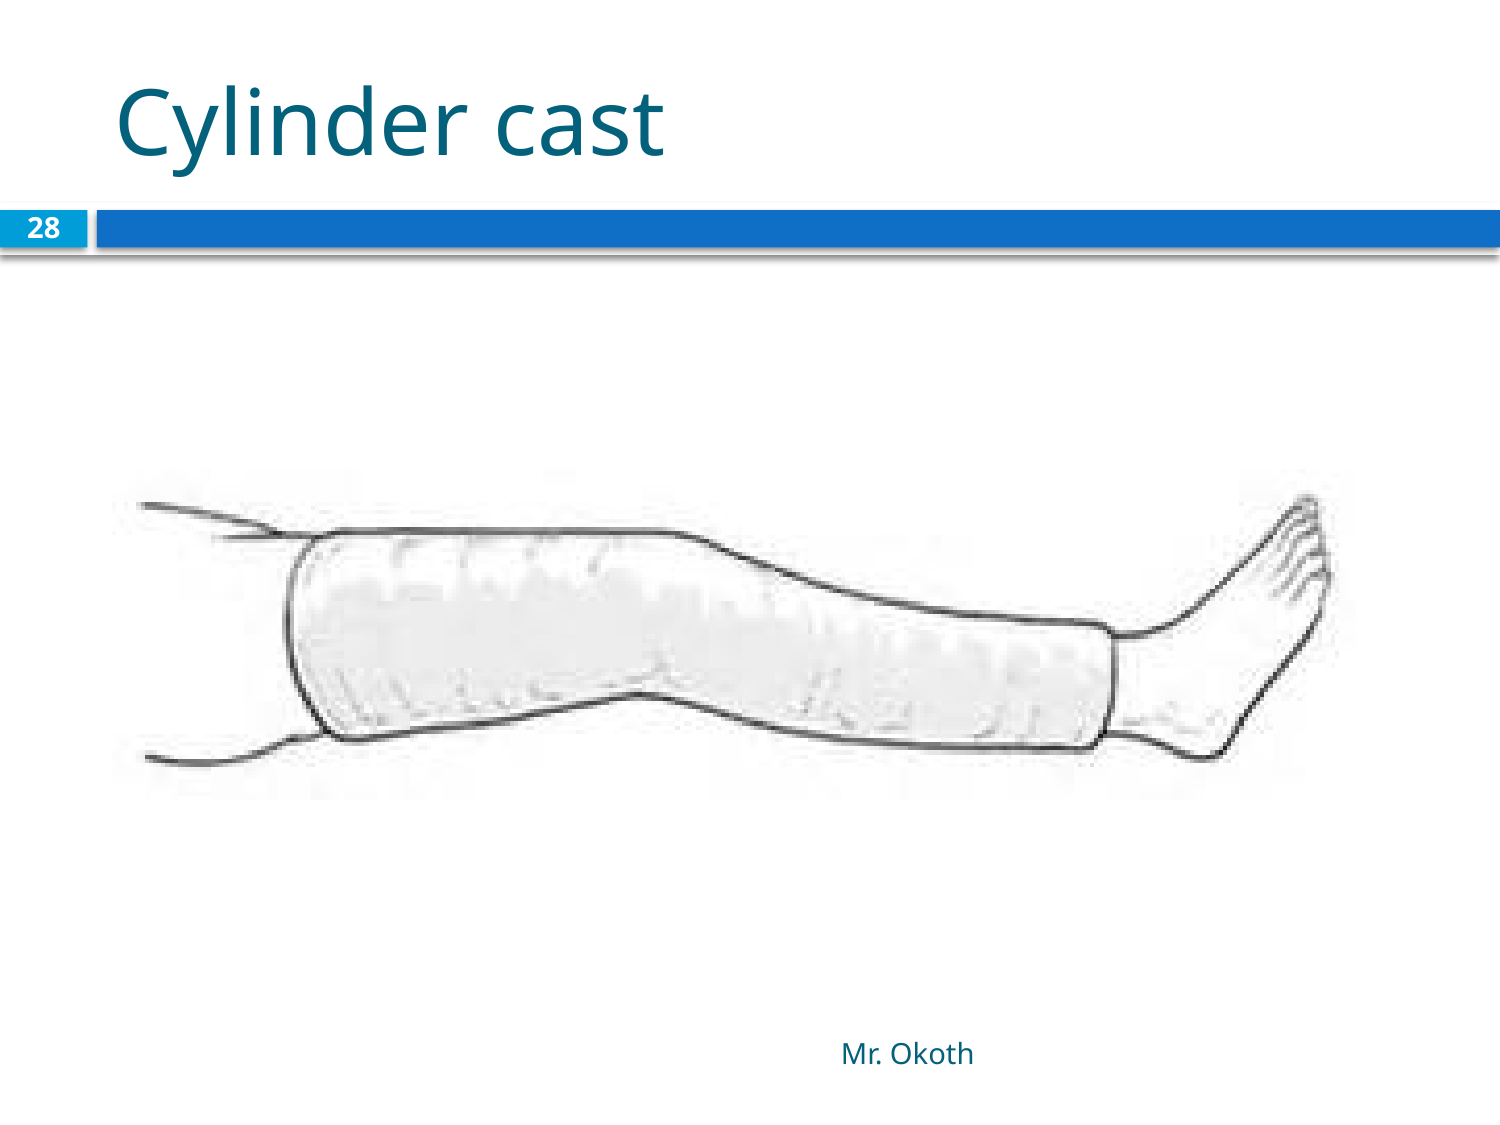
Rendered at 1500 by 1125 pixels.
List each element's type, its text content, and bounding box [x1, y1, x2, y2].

picture [112, 337, 1357, 905]
footer Mr. Okoth [99, 1024, 990, 1085]
slide_number 28 [0, 208, 88, 249]
title Cylinder cast [99, 37, 1438, 200]
